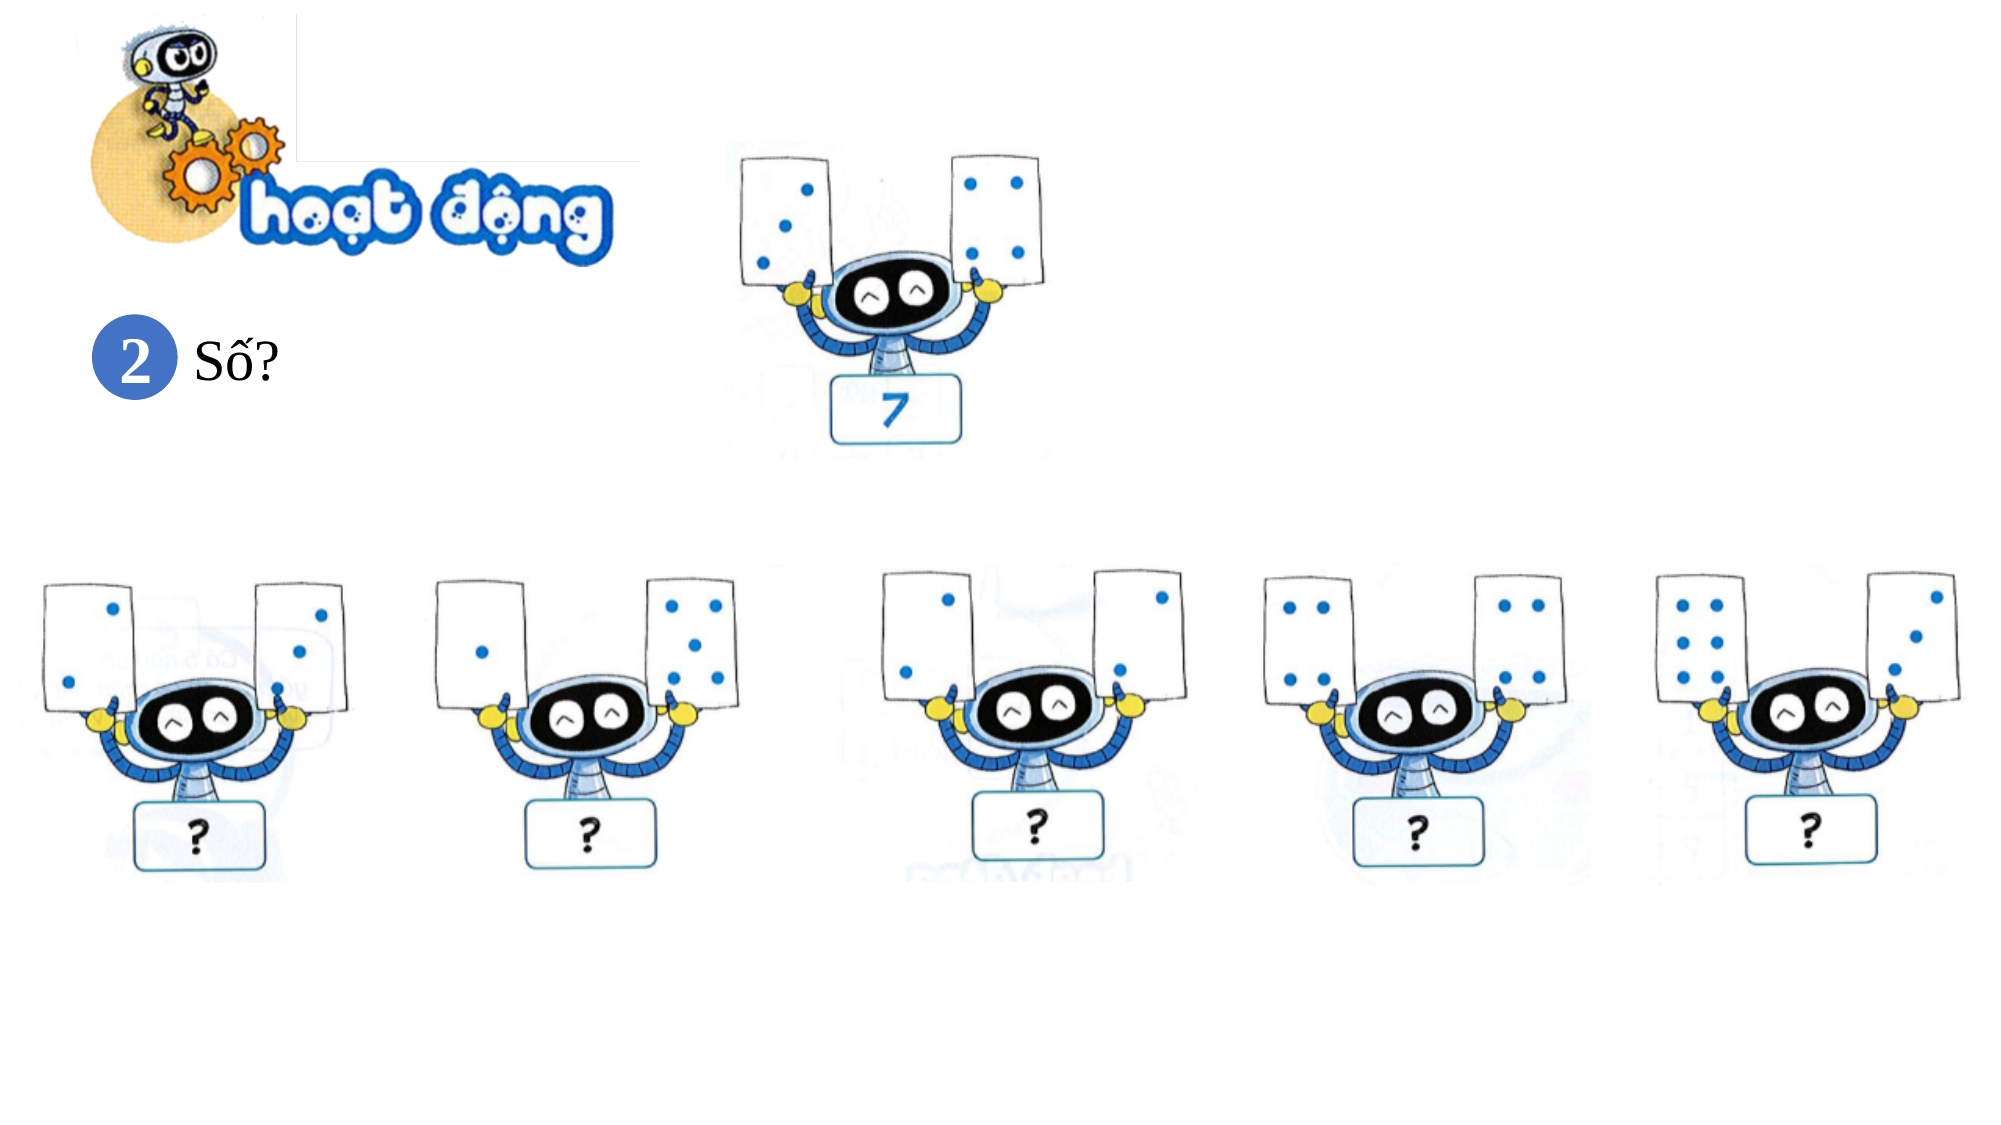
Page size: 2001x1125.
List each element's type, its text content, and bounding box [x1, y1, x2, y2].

picture [412, 564, 786, 885]
picture [17, 565, 368, 883]
picture [726, 141, 1058, 459]
picture [830, 564, 1203, 885]
text_box 2 [90, 313, 178, 402]
picture [1636, 562, 1980, 886]
text_box Số? [178, 314, 296, 399]
picture [1247, 562, 1592, 886]
picture [76, 14, 641, 269]
